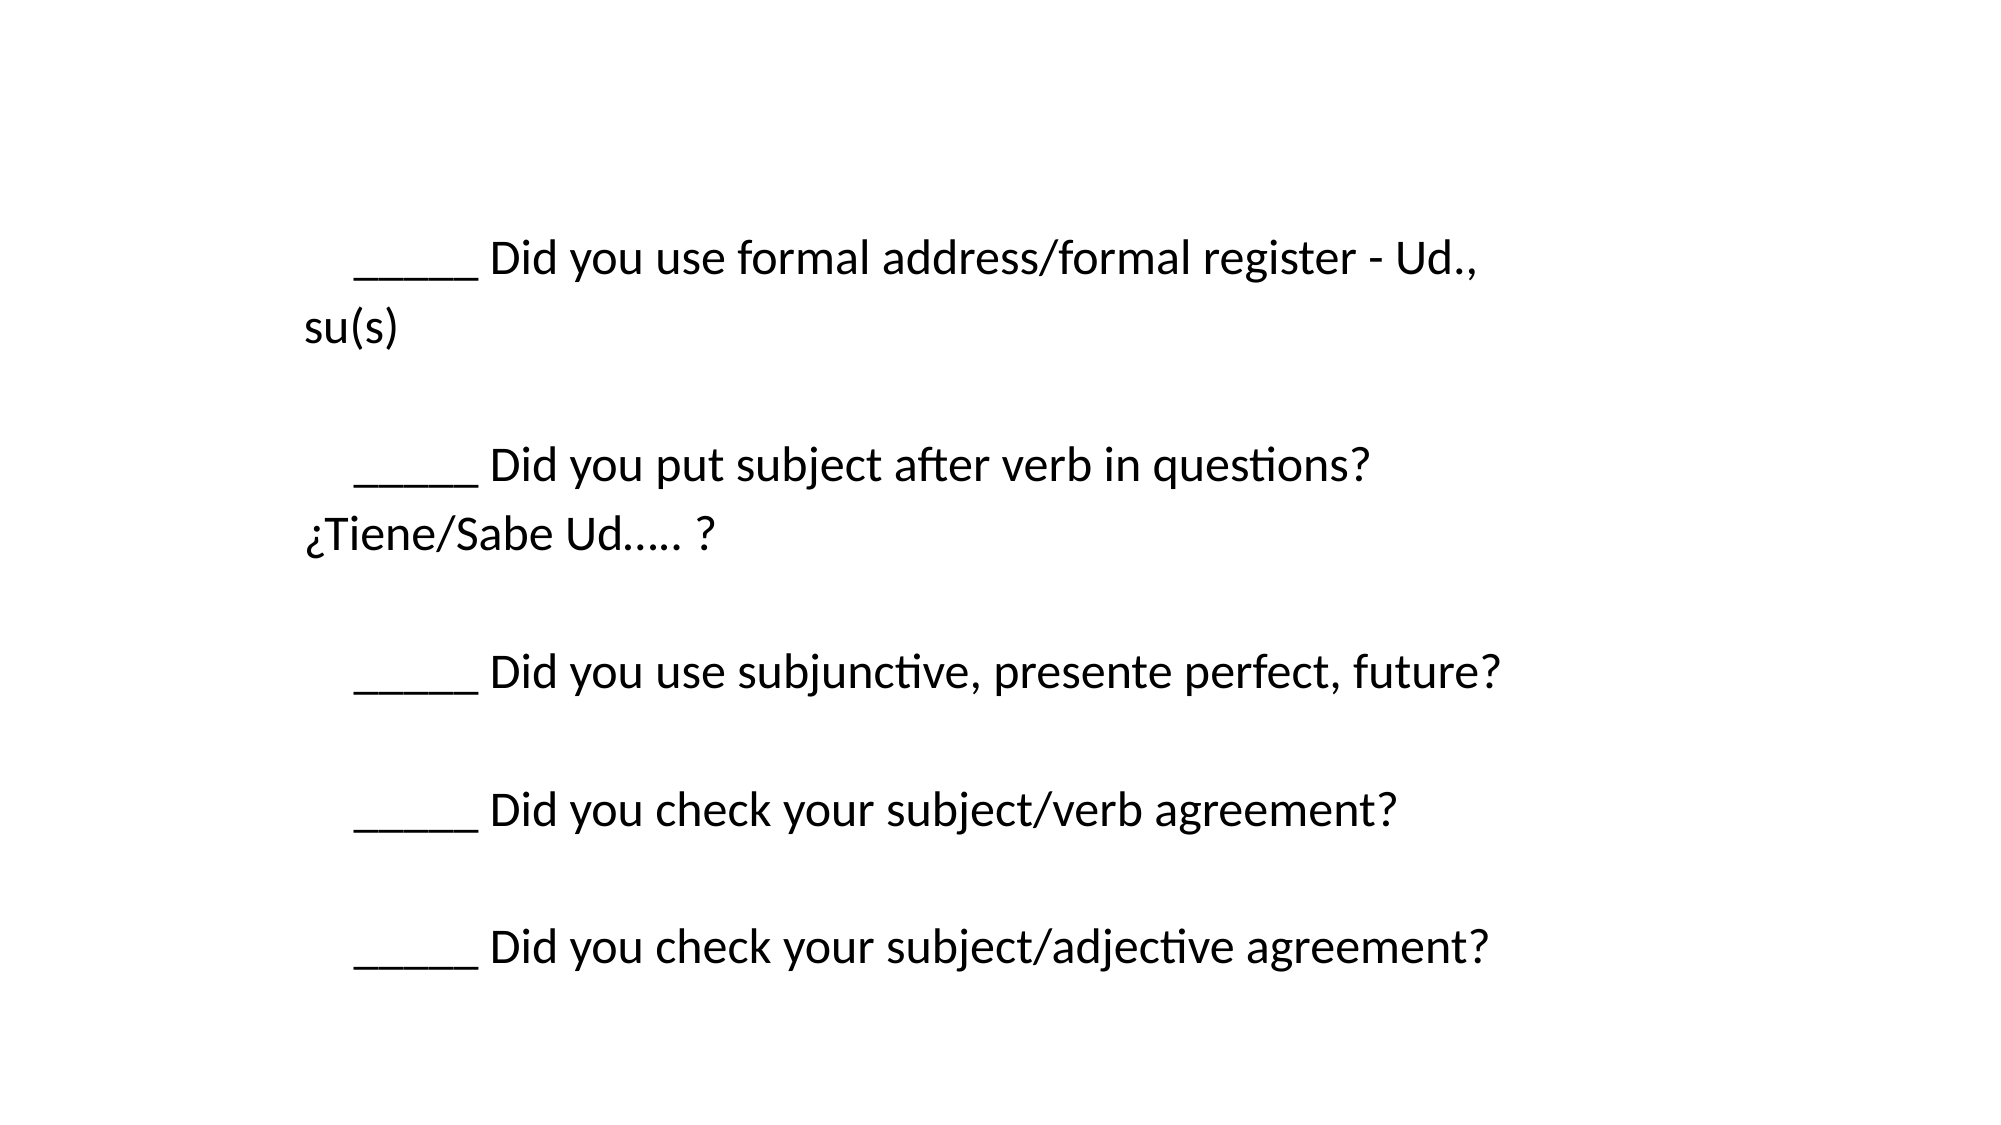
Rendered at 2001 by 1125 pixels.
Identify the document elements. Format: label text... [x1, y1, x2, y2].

text_box _____ Did you use formal address/formal register - Ud., su(s) _____ Did you put subject after verb in questions? ¿Tiene/Sabe Ud….. ? _____ Did you use subjunctive, presente perfect, future? _____ Did you check your subject/verb agreement? _____ Did you check your subject/adjective agreement? [289, 138, 1566, 982]
